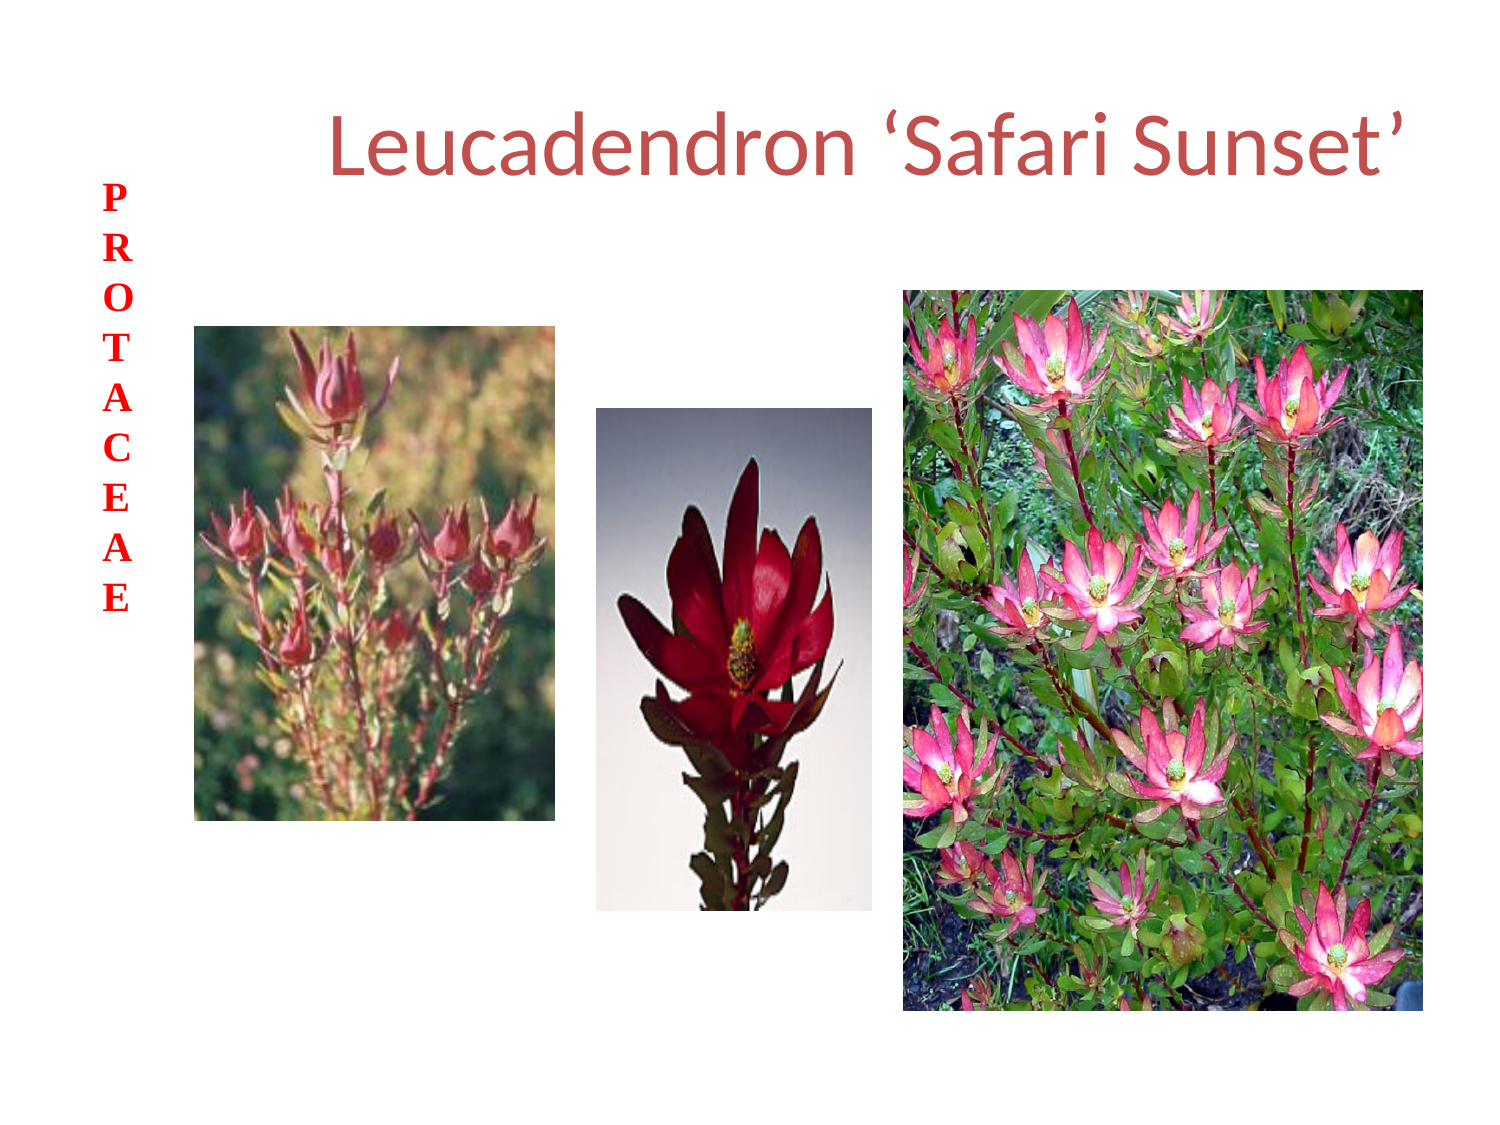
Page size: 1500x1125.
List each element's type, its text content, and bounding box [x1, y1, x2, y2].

title Leucadendron ‘Safari Sunset’ [75, 45, 1425, 233]
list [596, 408, 872, 911]
picture [903, 290, 1424, 1011]
text_box PROTACEAE [87, 162, 150, 628]
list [194, 326, 555, 821]
